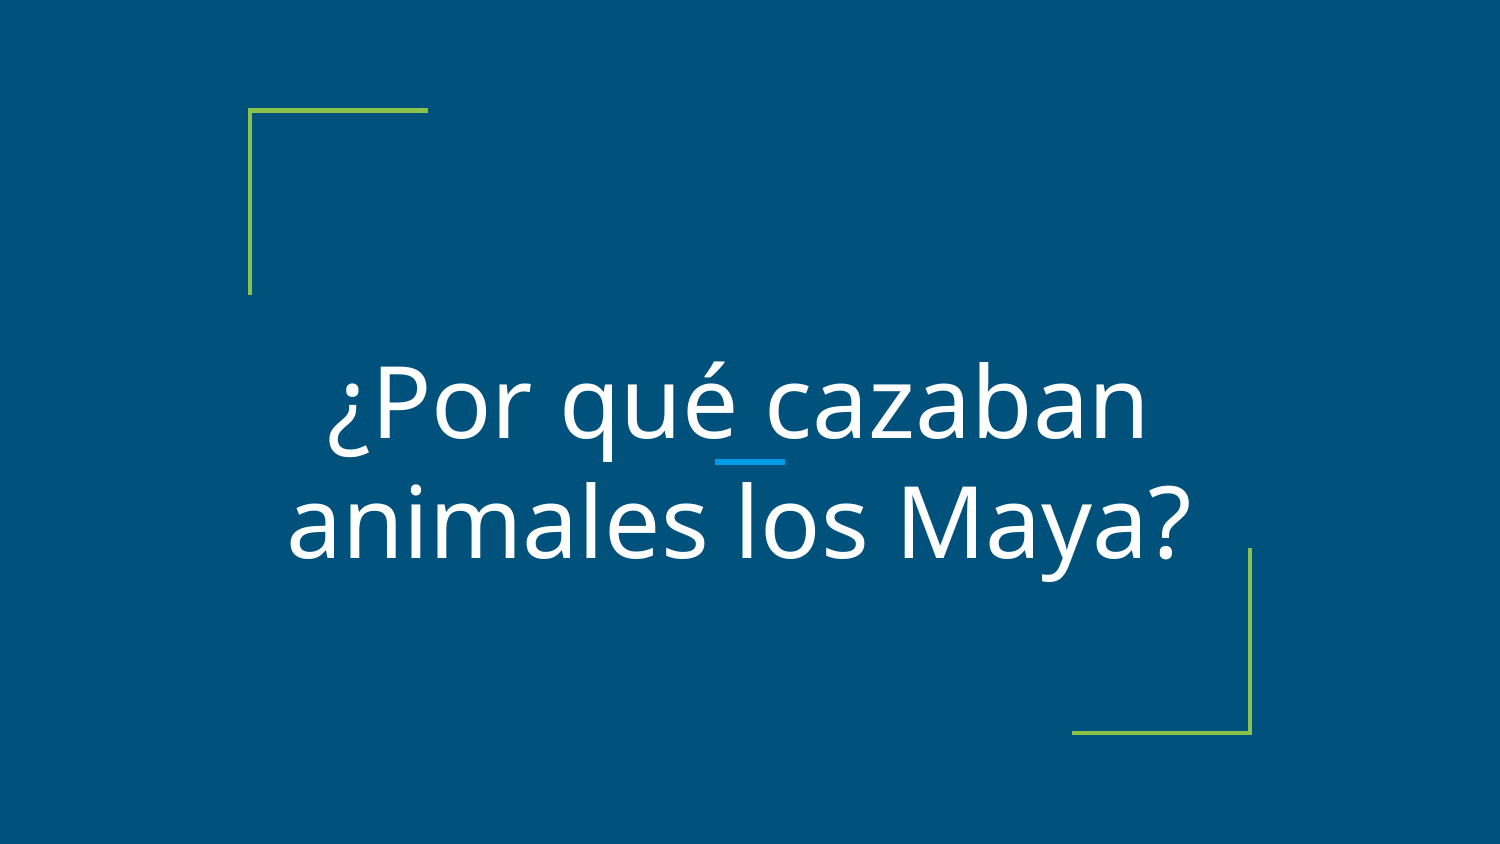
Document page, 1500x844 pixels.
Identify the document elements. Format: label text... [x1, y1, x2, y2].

title ¿Por qué cazaban animales los Maya? [265, 354, 1214, 594]
